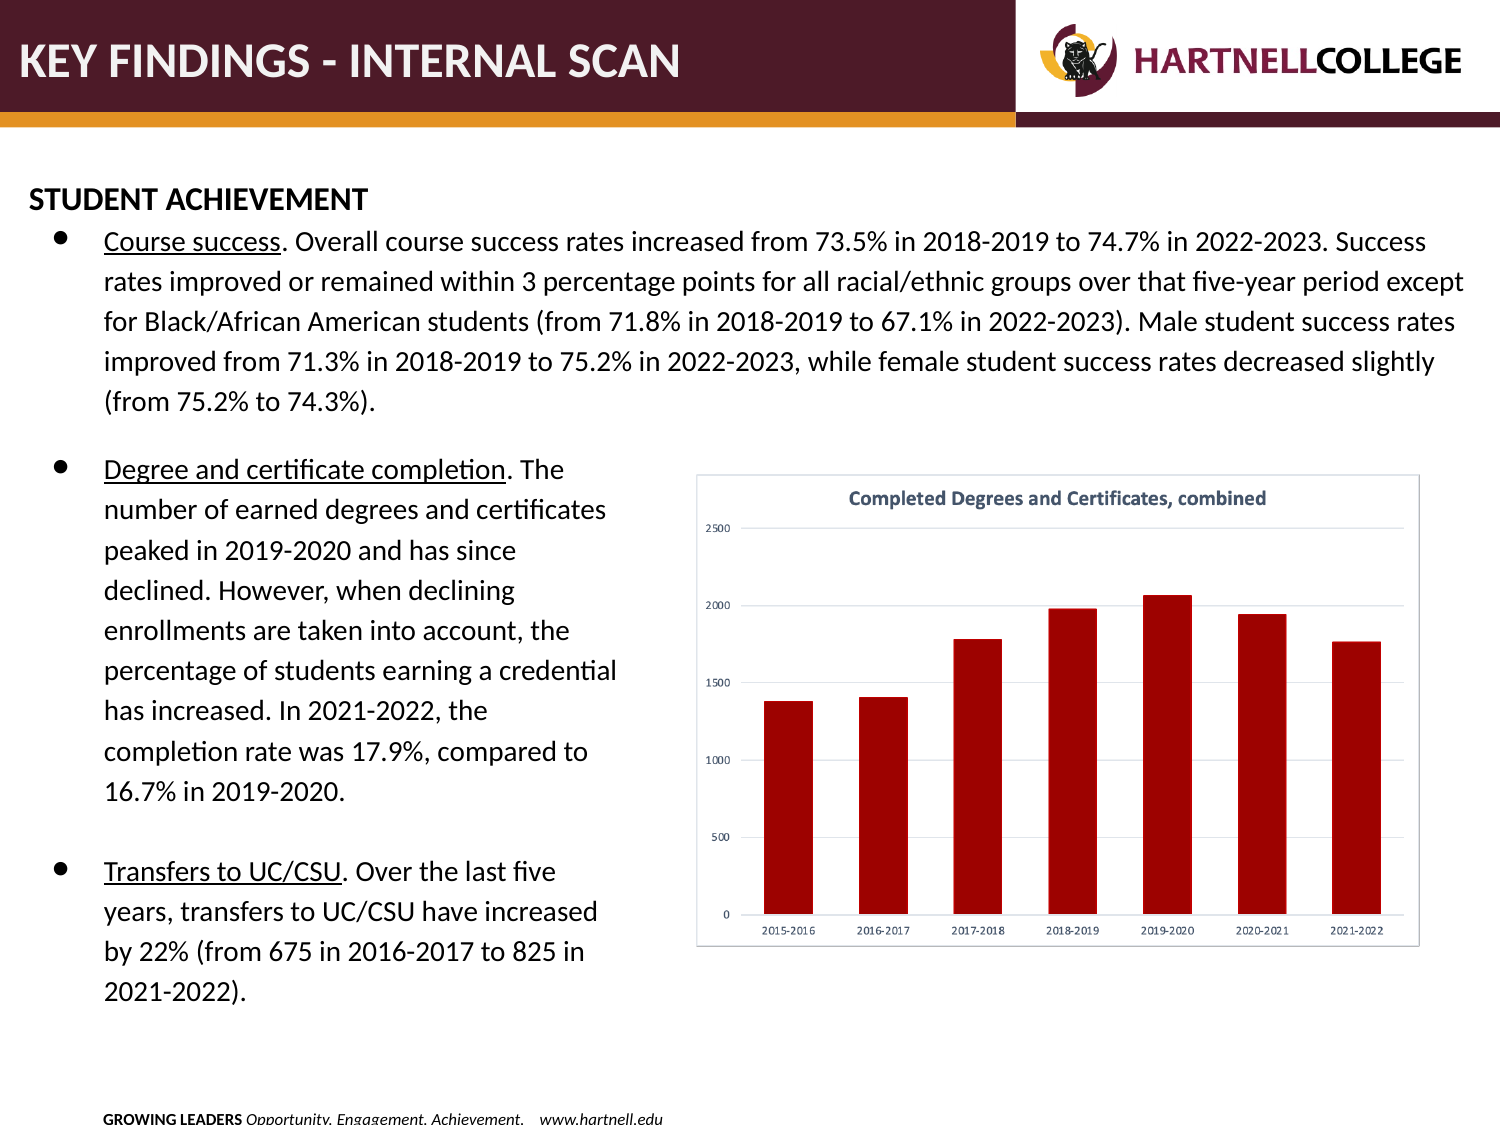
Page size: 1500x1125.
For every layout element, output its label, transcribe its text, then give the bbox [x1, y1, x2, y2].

picture [694, 473, 1421, 947]
text_box Degree and certificate completion. The number of earned degrees and certificates peaked in 2019-2020 and has since declined. However, when declining enrollments are taken into account, the percentage of students earning a credential has increased. In 2021-2022, the completion rate was 17.9%, compared to 16.7% in 2019-2020. Transfers to UC/CSU. Over the last five years, transfers to UC/CSU have increased by 22% (from 675 in 2016-2017 to 825 in 2021-2022). [13, 430, 634, 1103]
text_box STUDENT ACHIEVEMENT Course success. Overall course success rates increased from 73.5% in 2018-2019 to 74.7% in 2022-2023. Success rates improved or remained within 3 percentage points for all racial/ethnic groups over that five-year period except for Black/African American students (from 71.8% in 2018-2019 to 67.1% in 2022-2023). Male student success rates improved from 71.3% in 2018-2019 to 75.2% in 2022-2023, while female student success rates decreased slightly (from 75.2% to 74.3%). [13, 155, 1483, 433]
picture [1040, 24, 1117, 97]
title KEY FINDINGS - INTERNAL SCAN [4, 2, 1016, 113]
picture [1121, 38, 1476, 77]
